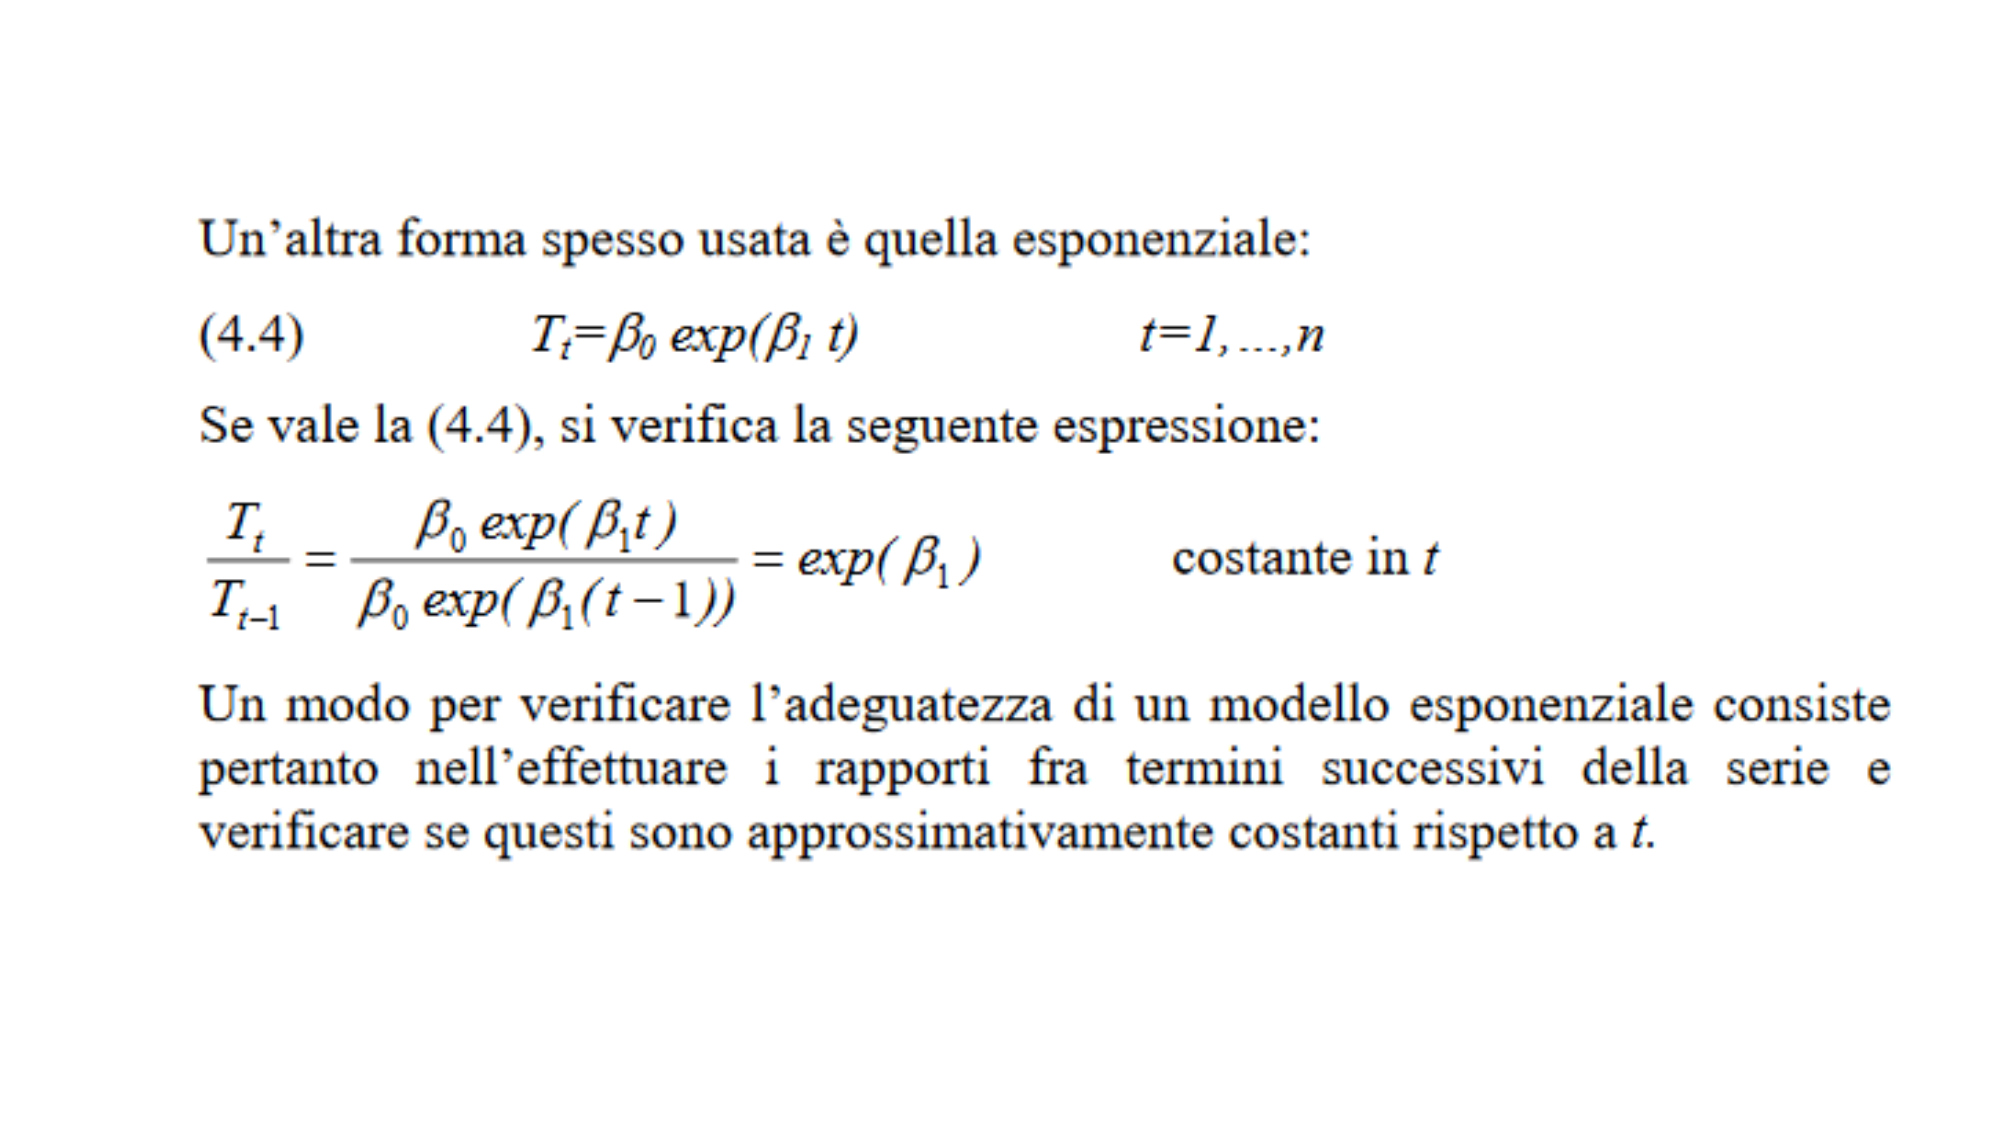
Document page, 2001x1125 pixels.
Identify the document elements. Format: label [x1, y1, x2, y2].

picture [161, 181, 1935, 909]
